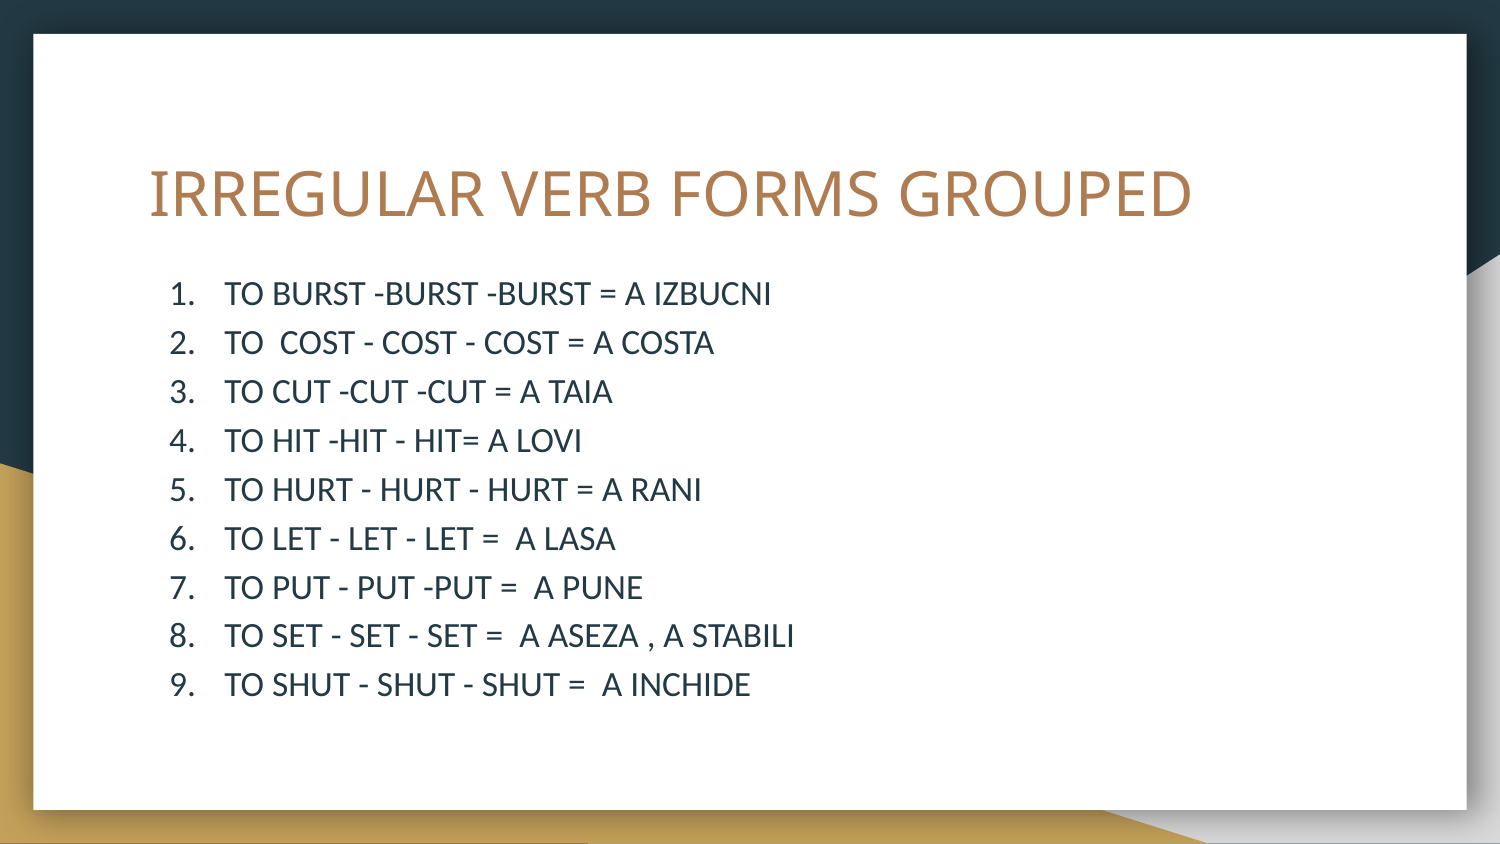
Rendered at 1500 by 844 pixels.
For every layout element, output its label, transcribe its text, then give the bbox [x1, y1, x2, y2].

list TO BURST -BURST -BURST = A IZBUCNI TO COST - COST - COST = A COSTA TO CUT -CUT -CUT = A TAIA TO HIT -HIT - HIT= A LOVI TO HURT - HURT - HURT = A RANI TO LET - LET - LET = A LASA TO PUT - PUT -PUT = A PUNE TO SET - SET - SET = A ASEZA , A STABILI TO SHUT - SHUT - SHUT = A INCHIDE [134, 248, 1366, 729]
title IRREGULAR VERB FORMS GROUPED [134, 138, 1366, 248]
